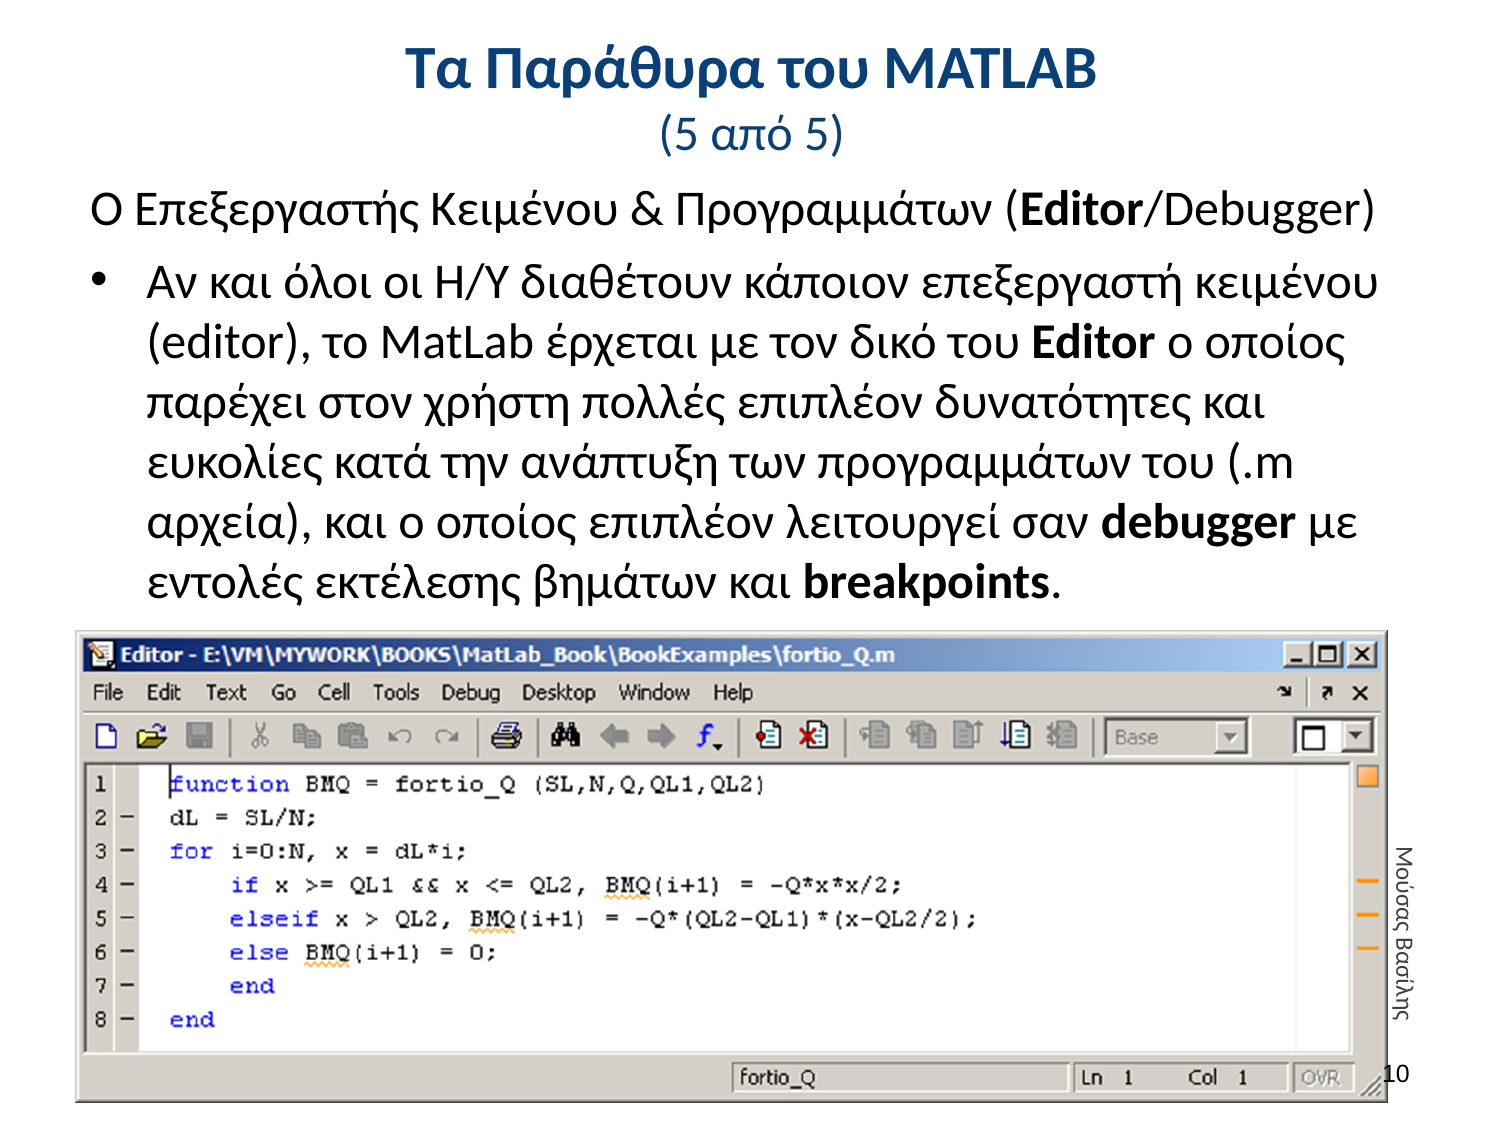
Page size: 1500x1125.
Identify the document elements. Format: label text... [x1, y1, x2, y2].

text_box Μούσας Βασίλης [1392, 831, 1429, 1043]
list Ο Επεξεργαστής Κειμένου & Προγραμμάτων (Editor/Debugger) Αν και όλοι οι Η/Υ διαθέτουν κάποιον επεξεργαστή κειμένου (editor), το MatLab έρχεται με τον δικό του Editor ο οποίος παρέχει στον χρήστη πολλές επιπλέον δυνατότητες και ευκολίες κατά την ανάπτυξη των προγραμμάτων του (.m αρχεία), και ο οποίος επιπλέον λειτουργεί σαν debugger με εντολές εκτέλεσης βημάτων και breakpoints. [75, 168, 1425, 688]
title Τα Παράθυρα του MATLAB (5 από 5) [76, 19, 1427, 169]
picture [74, 630, 1388, 1103]
slide_number 9 [1392, 1043, 1425, 1103]
